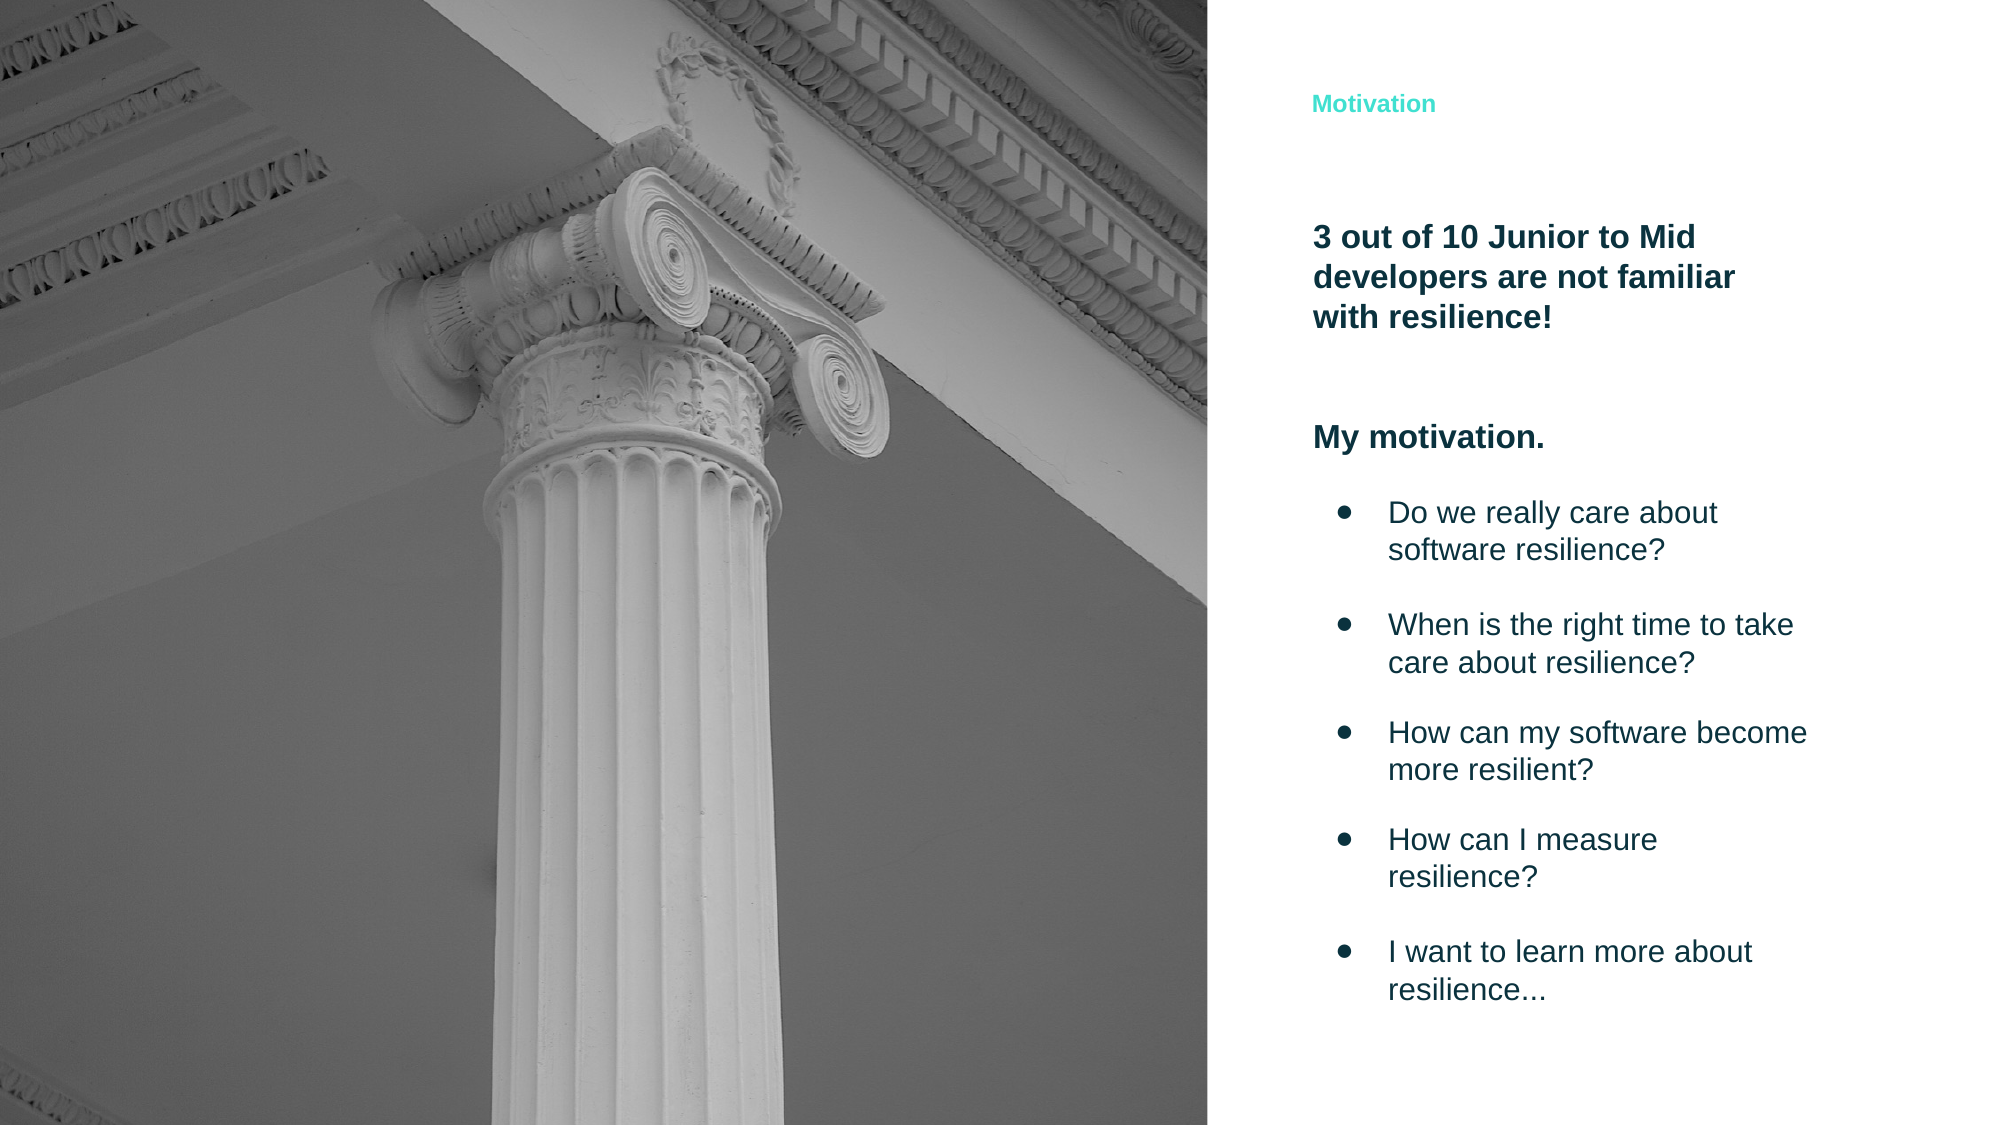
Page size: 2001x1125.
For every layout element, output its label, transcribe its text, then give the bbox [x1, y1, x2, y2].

picture [0, 0, 1208, 1125]
text_box Motivation [1296, 80, 1810, 156]
text_box 3 out of 10 Junior to Mid developers are not familiar with resilience! My motivation. Do we really care about software resilience? When is the right time to take care about resilience? How can my software become more resilient? How can I measure resilience? I want to learn more about resilience... [1298, 207, 1825, 1015]
